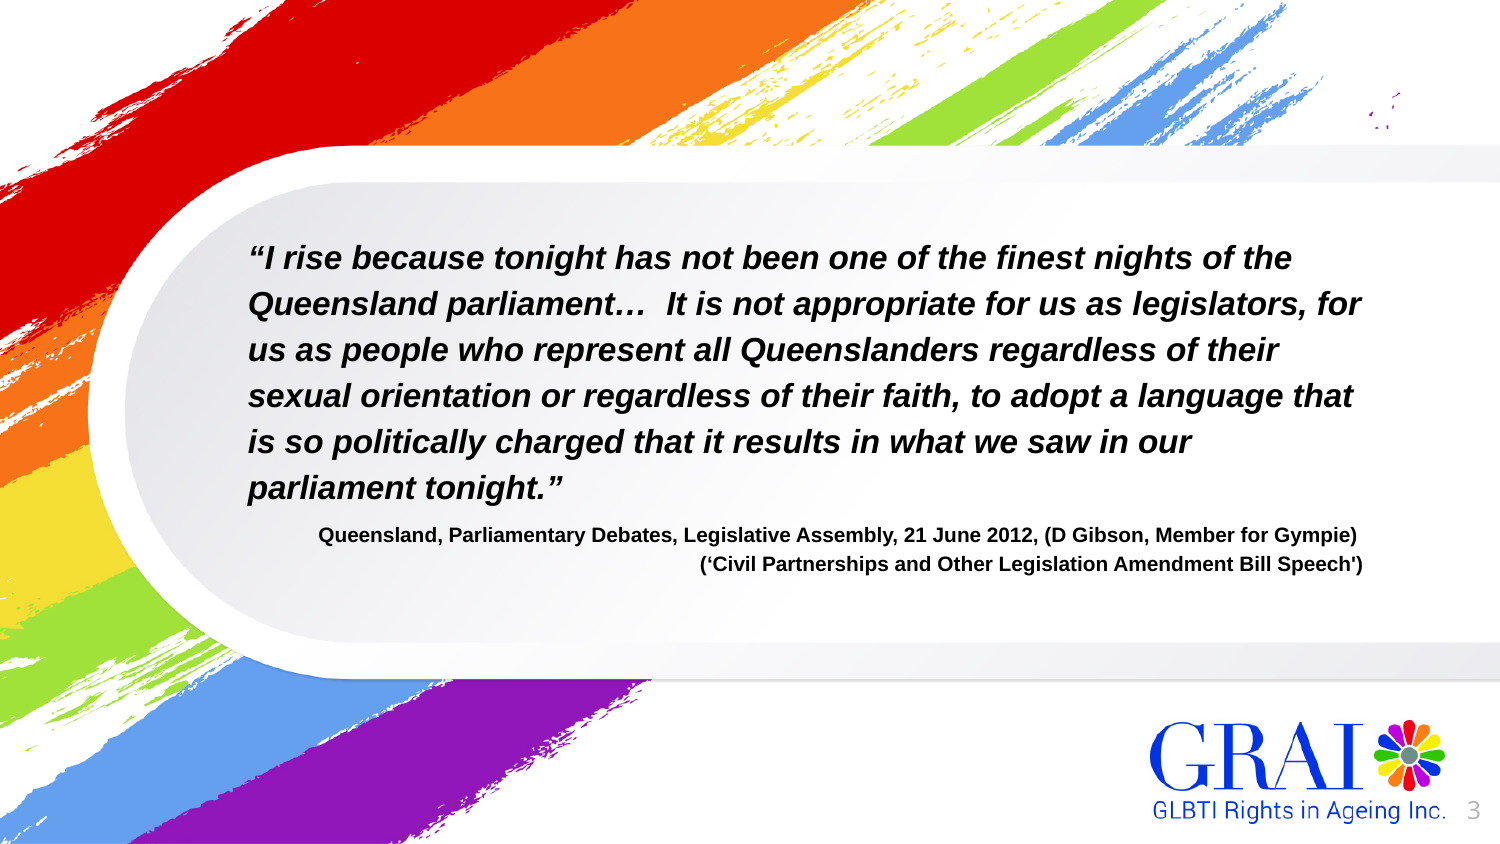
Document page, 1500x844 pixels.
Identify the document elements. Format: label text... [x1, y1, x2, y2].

list “I rise because tonight has not been one of the finest nights of the Queensland parliament… It is not appropriate for us as legislators, for us as people who represent all Queenslanders regardless of their sexual orientation or regardless of their faith, to adopt a language that is so politically charged that it results in what we saw in our parliament tonight.” Queensland, Parliamentary Debates, Legislative Assembly, 21 June 2012, (D Gibson, Member for Gympie) (‘Civil Partnerships and Other Legislation Amendment Bill Speech') [247, 230, 1364, 579]
picture [0, 0, 1500, 844]
slide_number 3 [1391, 779, 1482, 844]
